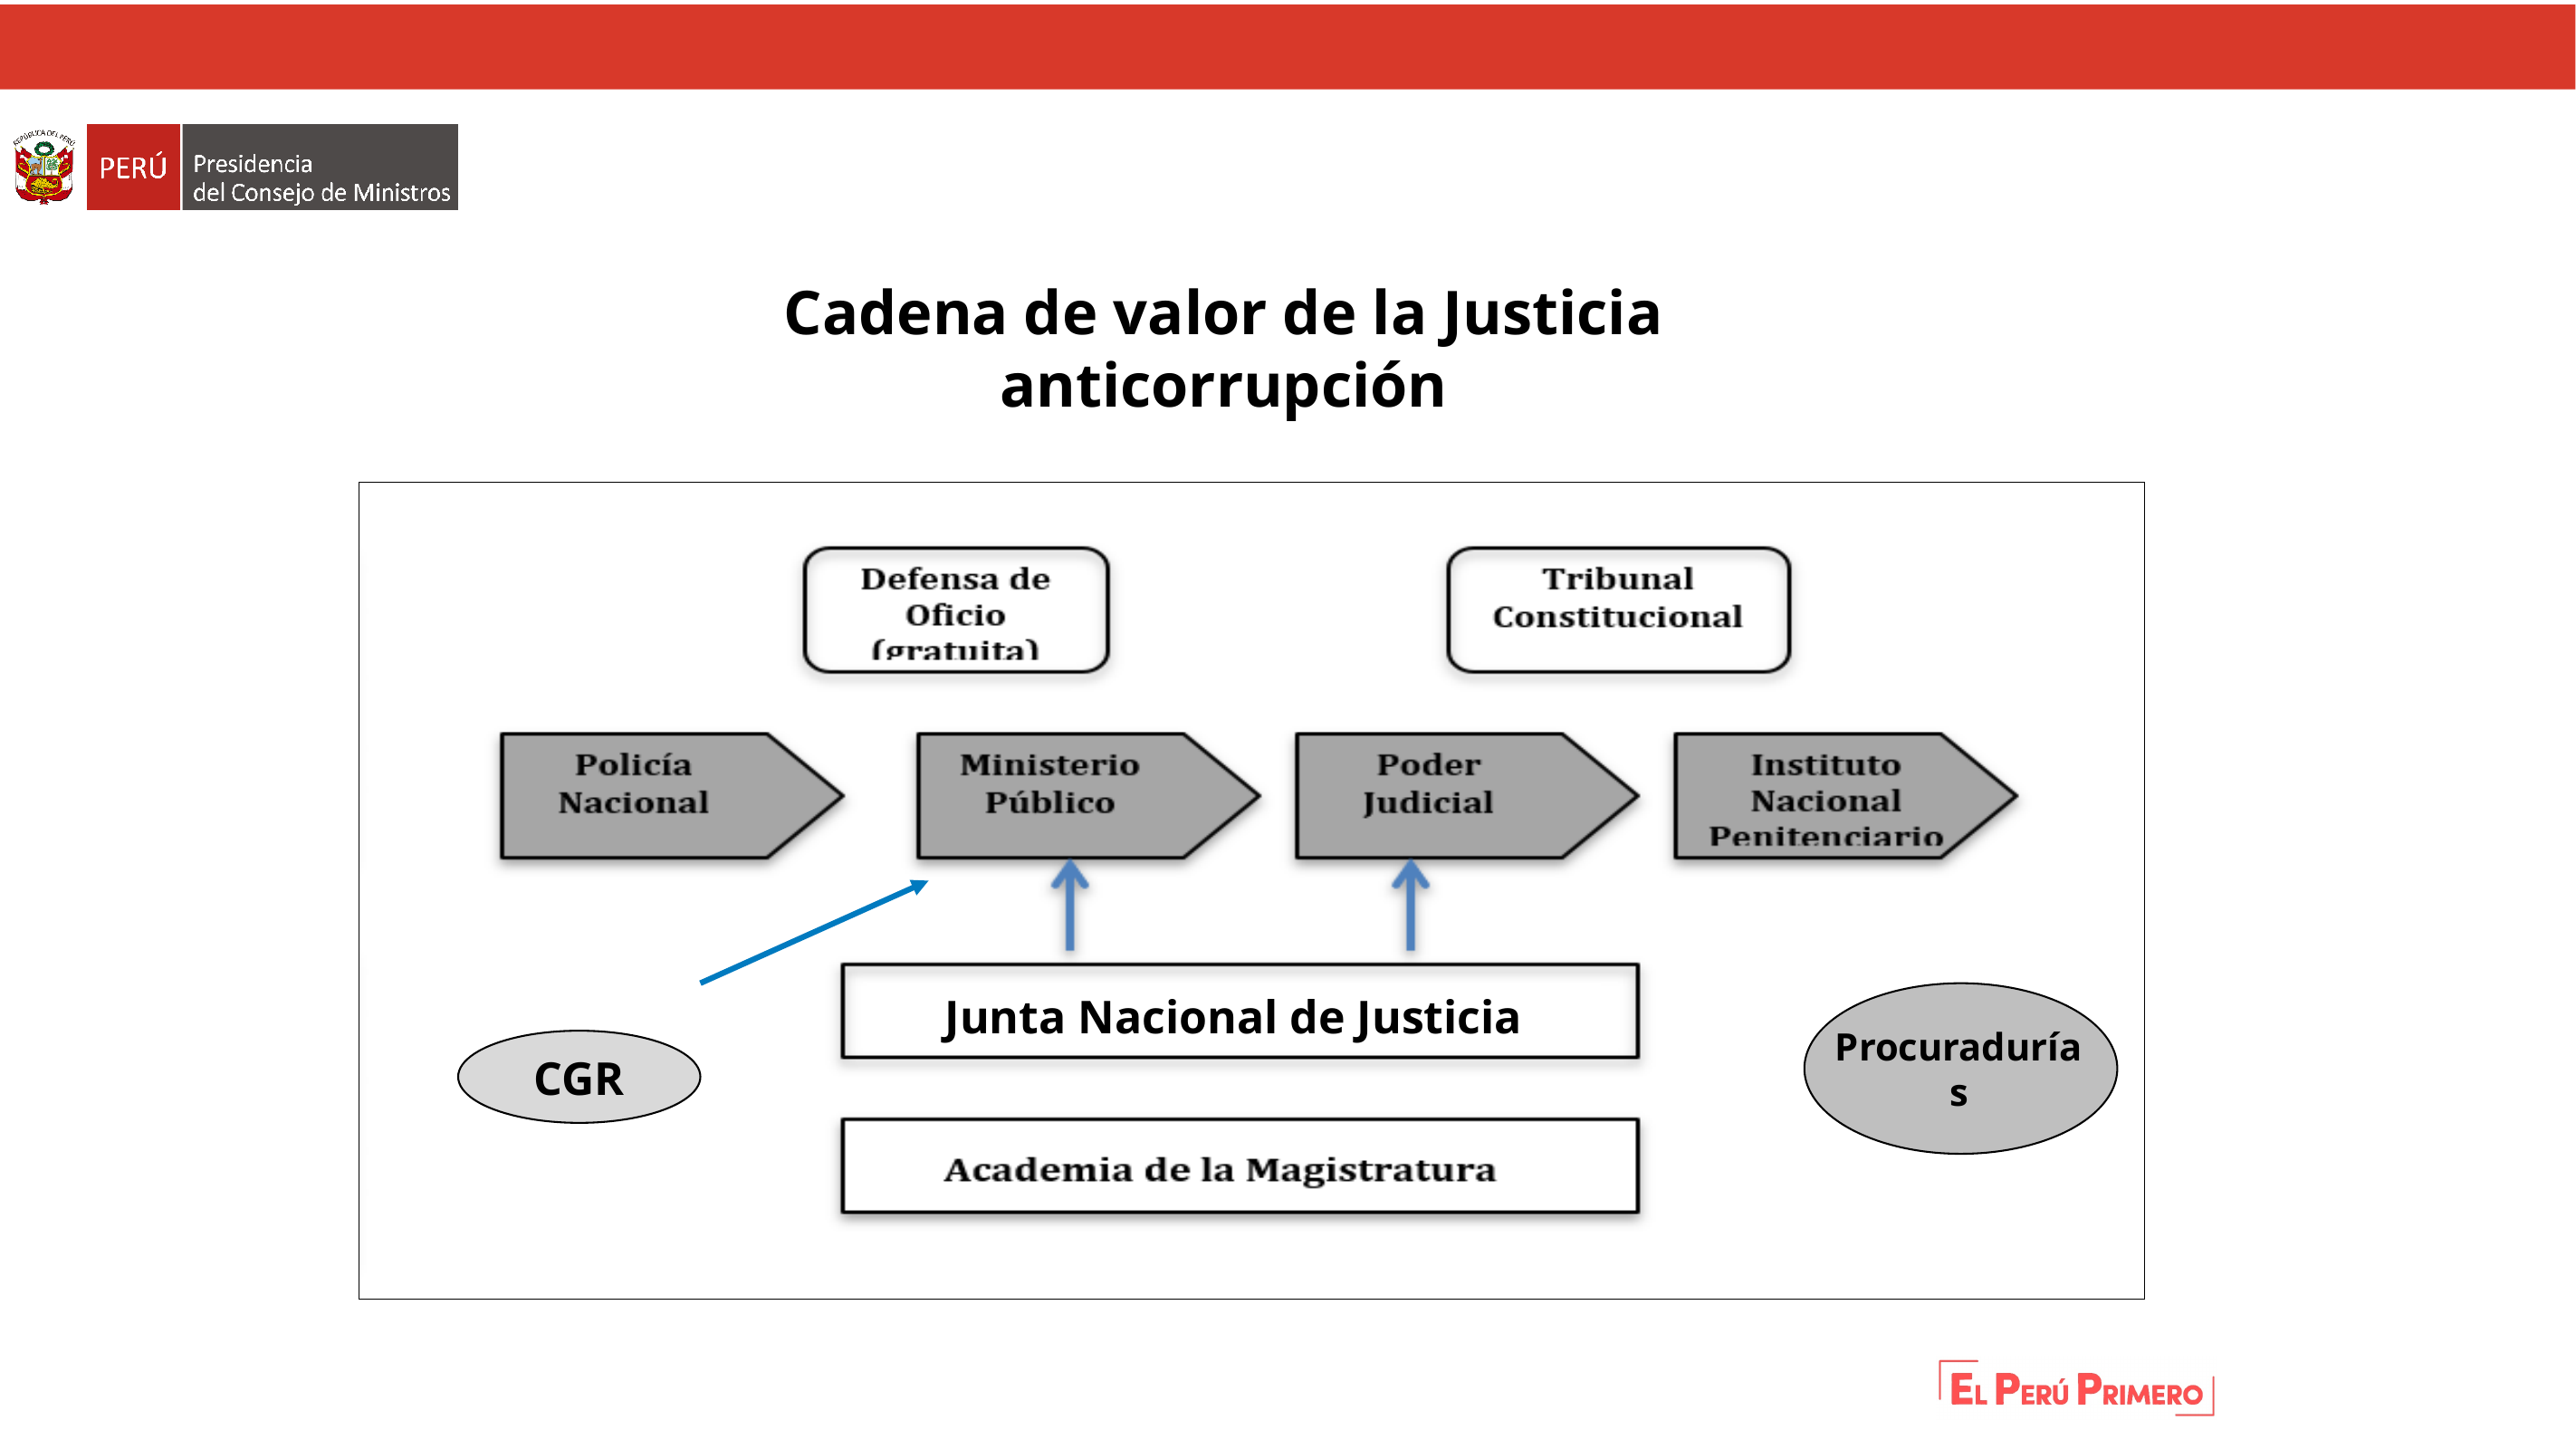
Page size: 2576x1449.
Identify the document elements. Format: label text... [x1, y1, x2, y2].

text_box [0, 4, 2576, 90]
picture [0, 124, 459, 210]
picture [1936, 1356, 2218, 1421]
picture [359, 482, 2145, 1300]
text_box Cadena de valor de la Justicia anticorrupción [610, 266, 1836, 427]
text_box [700, 880, 929, 984]
